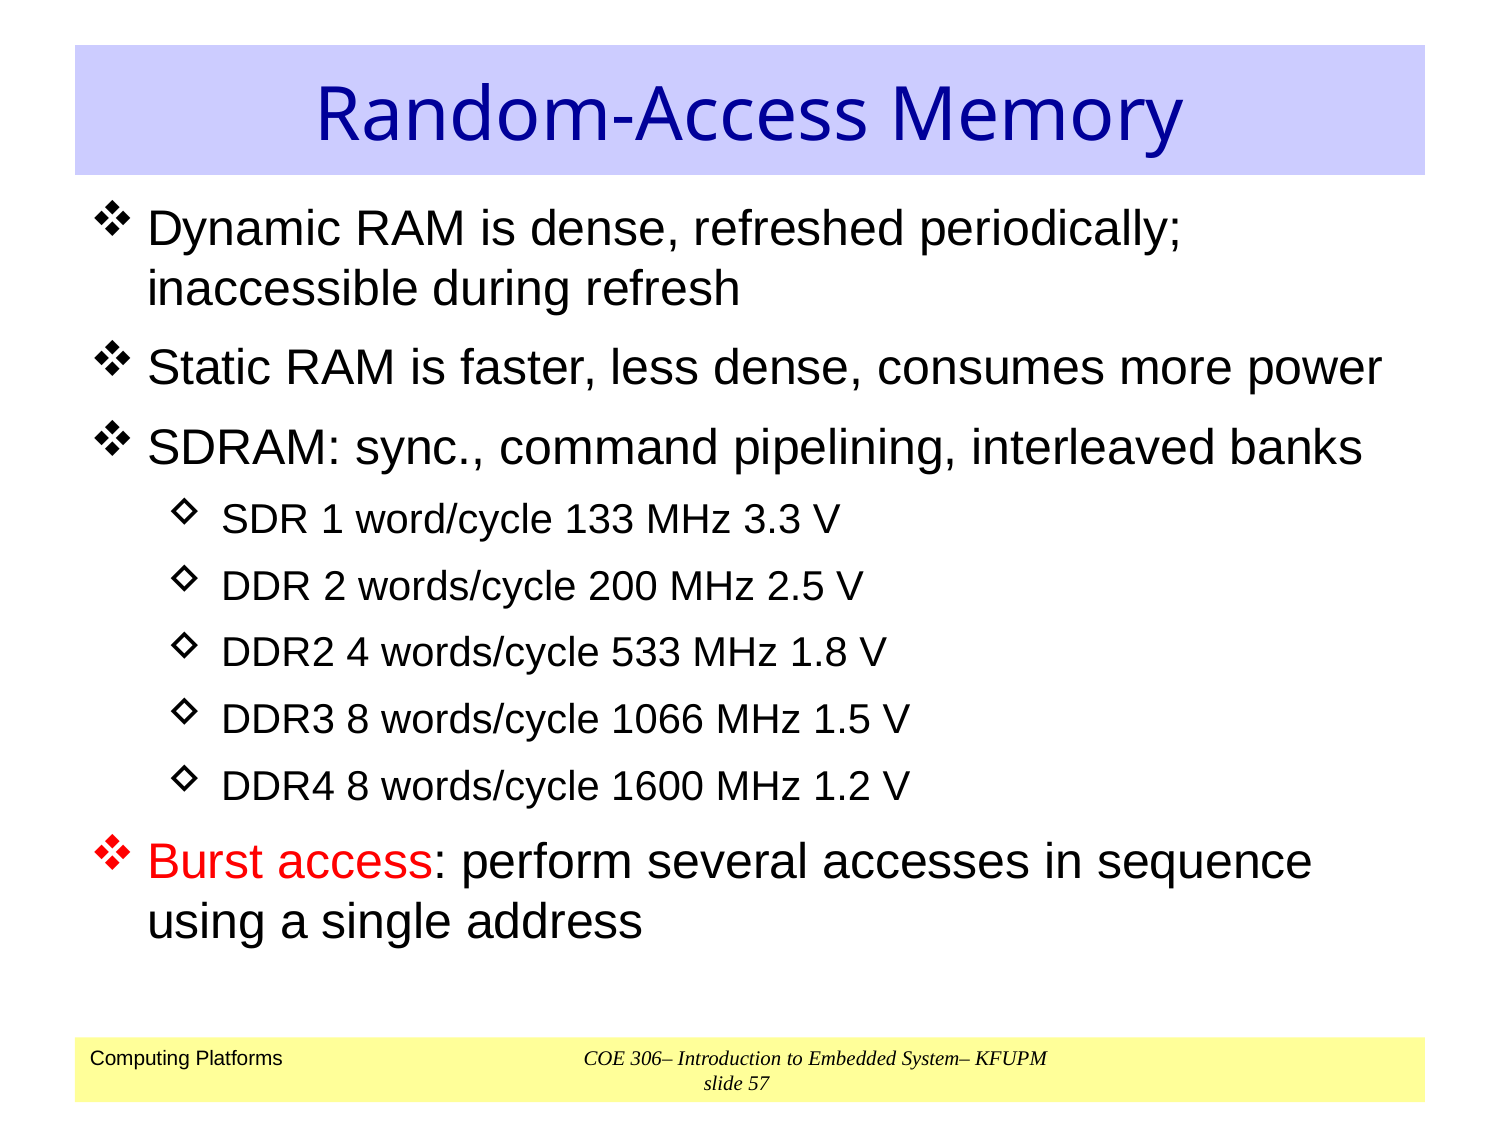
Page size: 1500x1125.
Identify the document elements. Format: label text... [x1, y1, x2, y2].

title Random-Access Memory [75, 45, 1425, 175]
list Dynamic RAM is dense, refreshed periodically; inaccessible during refresh Static RAM is faster, less dense, consumes more power SDRAM: sync., command pipelining, interleaved banks SDR 1 word/cycle 133 MHz 3.3 V DDR 2 words/cycle 200 MHz 2.5 V DDR2 4 words/cycle 533 MHz 1.8 V DDR3 8 words/cycle 1066 MHz 1.5 V DDR4 8 words/cycle 1600 MHz 1.2 V Burst access: perform several accesses in sequence using a single address [75, 187, 1425, 1032]
